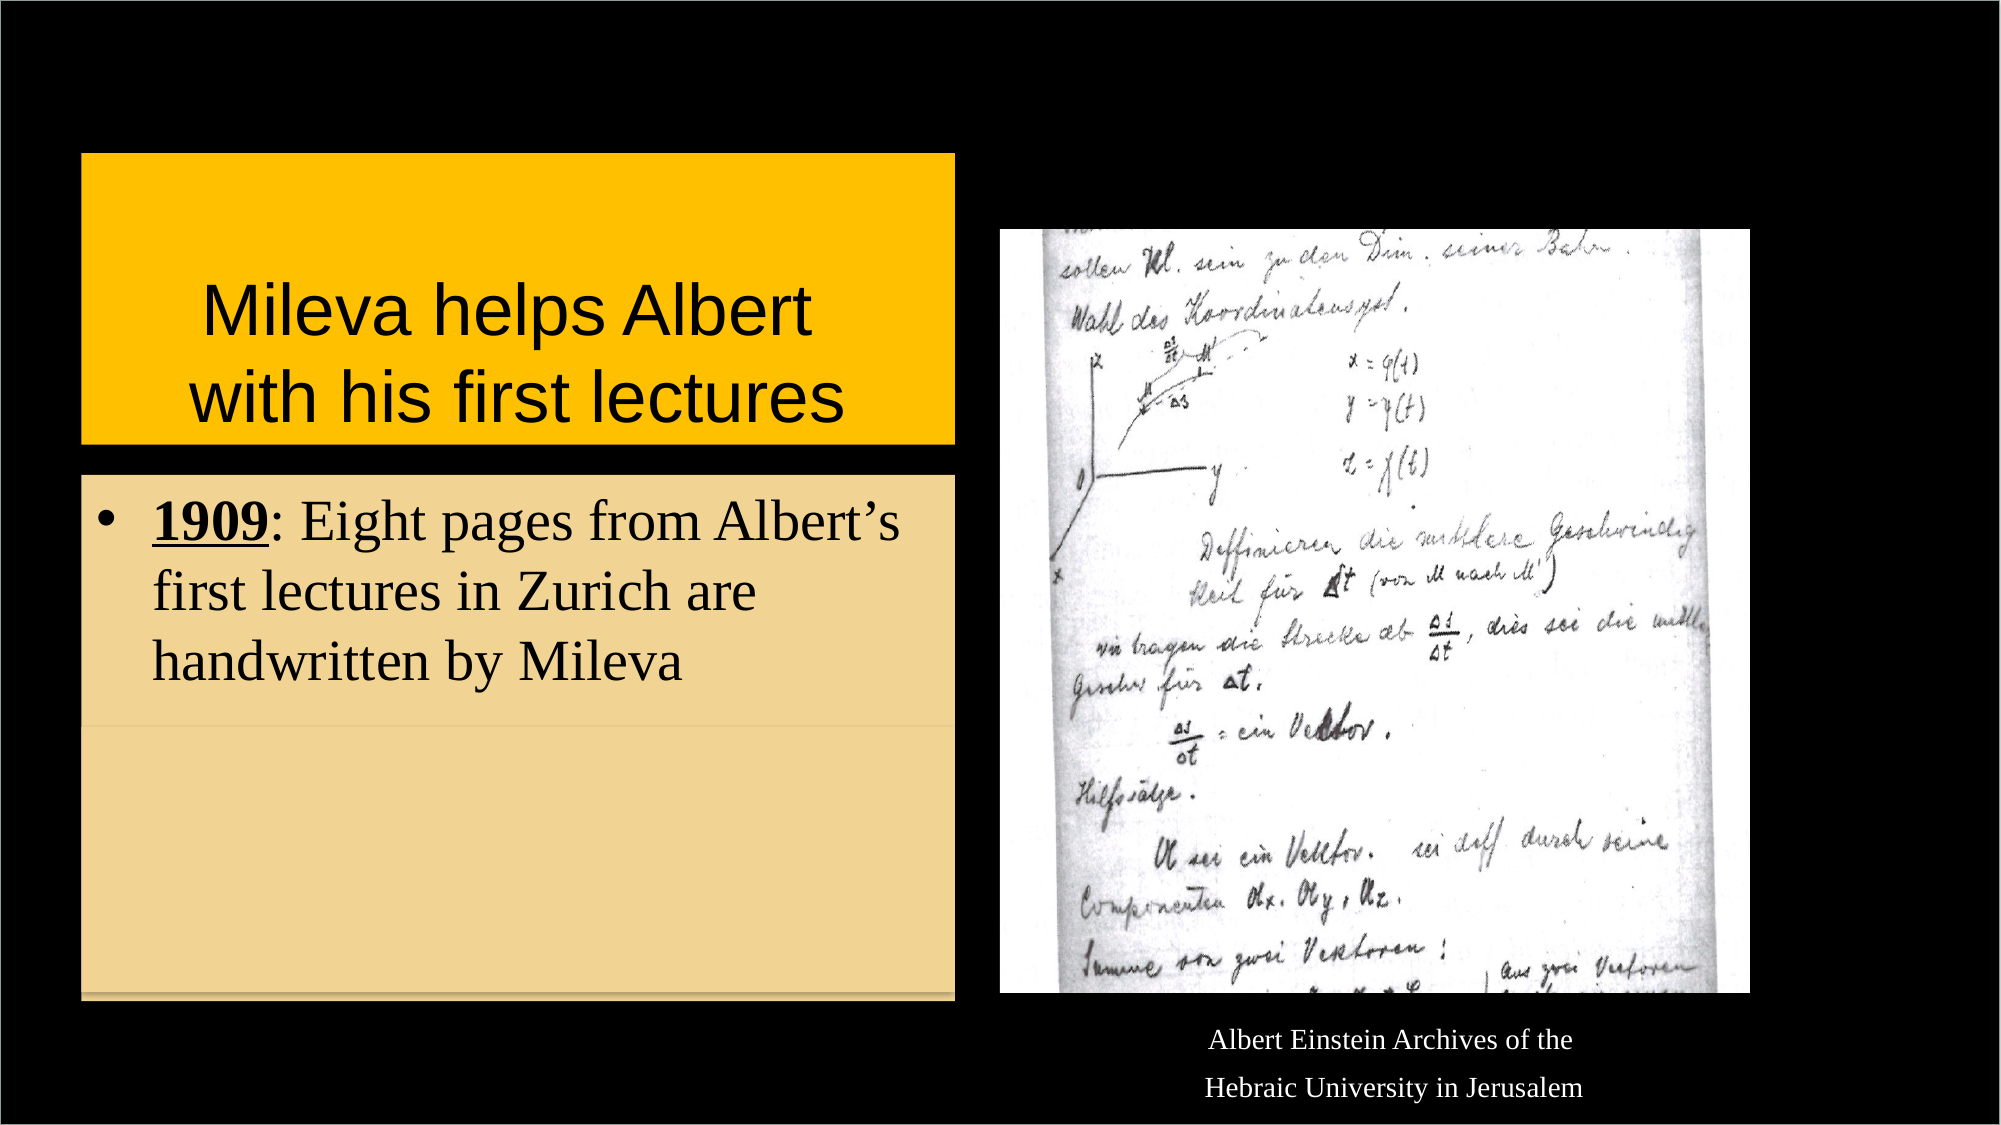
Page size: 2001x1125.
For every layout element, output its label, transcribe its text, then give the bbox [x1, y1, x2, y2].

picture [999, 228, 1751, 993]
slide_number 38 [1529, 1118, 1665, 1125]
text_box Albert Einstein Archives of the Hebraic University in Jerusalem [1080, 1013, 1709, 1107]
footer Pauline Gagnon [1080, 1118, 1519, 1125]
list 1909: Eight pages from Albert’s first lectures in Zurich are handwritten by Mileva 1910: Draft of a reply to Max Planck written by Mileva [81, 474, 955, 726]
text_box [80, 726, 956, 993]
title Mileva helps Albert with his first lectures [81, 153, 955, 445]
